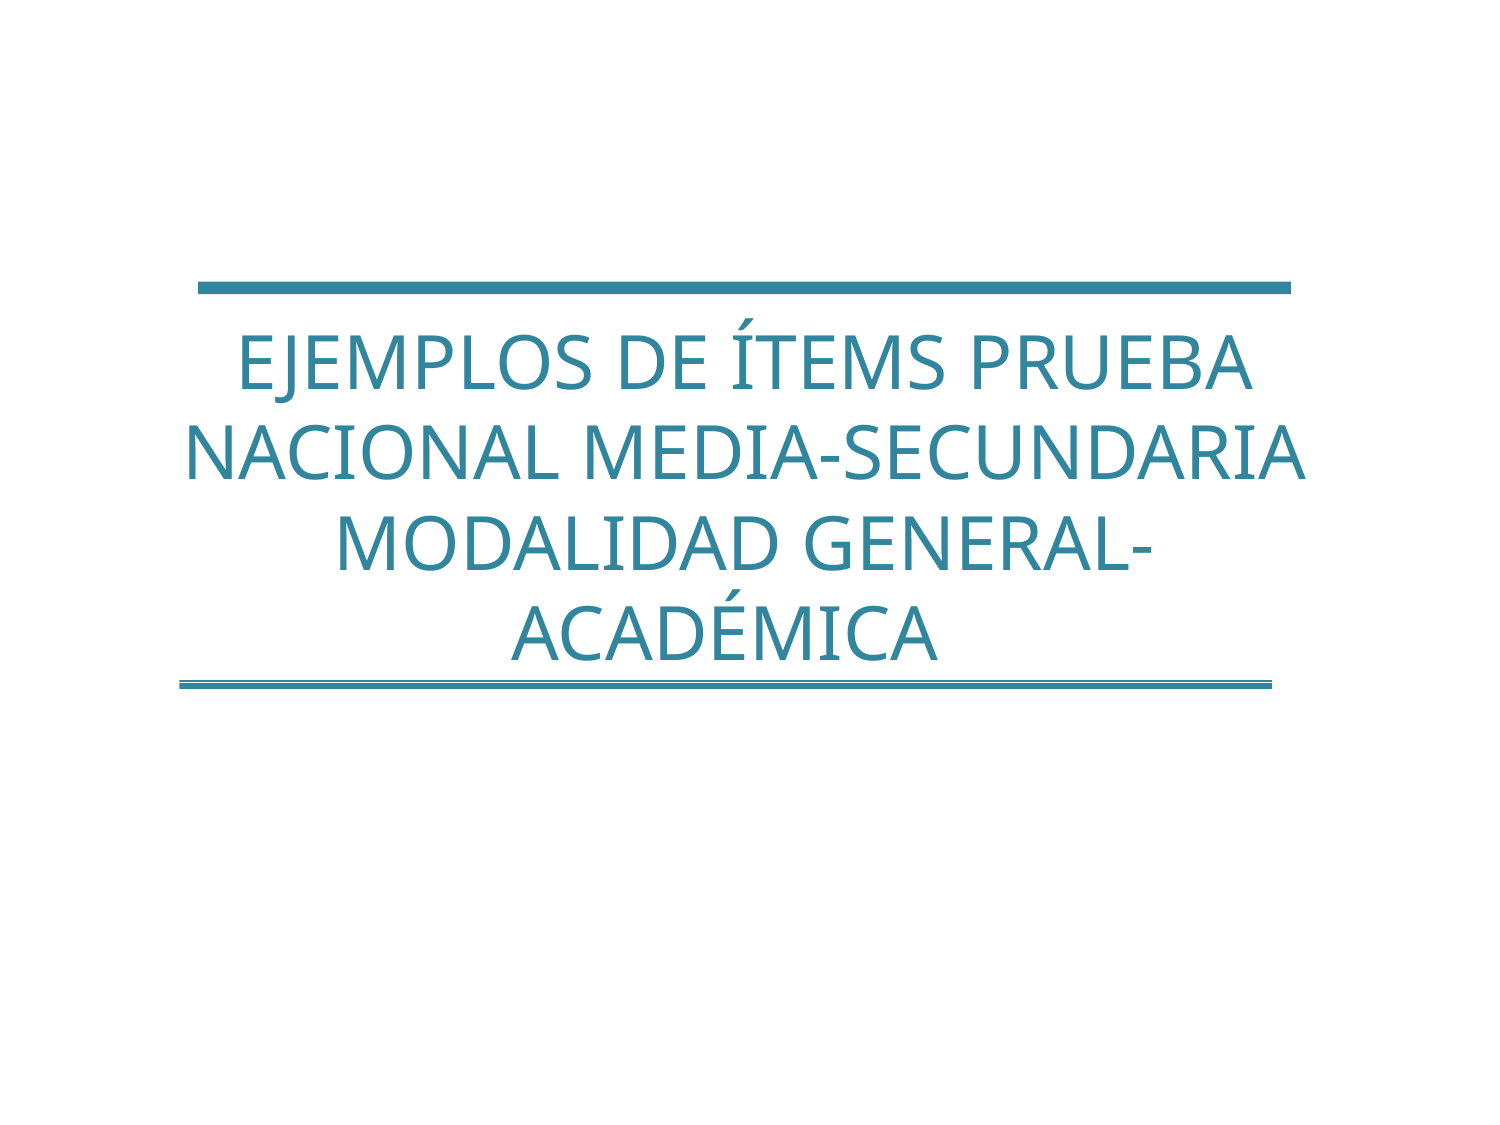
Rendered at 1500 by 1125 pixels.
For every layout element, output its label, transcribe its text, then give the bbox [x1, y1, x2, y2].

text_box [196, 280, 1293, 296]
text_box EJEMPLOS DE ÍTEMS PRUEBA NACIONAL MEDIA-SECUNDARIA MODALIDAD GENERAL-ACADÉMICA [153, 307, 1336, 683]
text_box [177, 683, 1274, 691]
